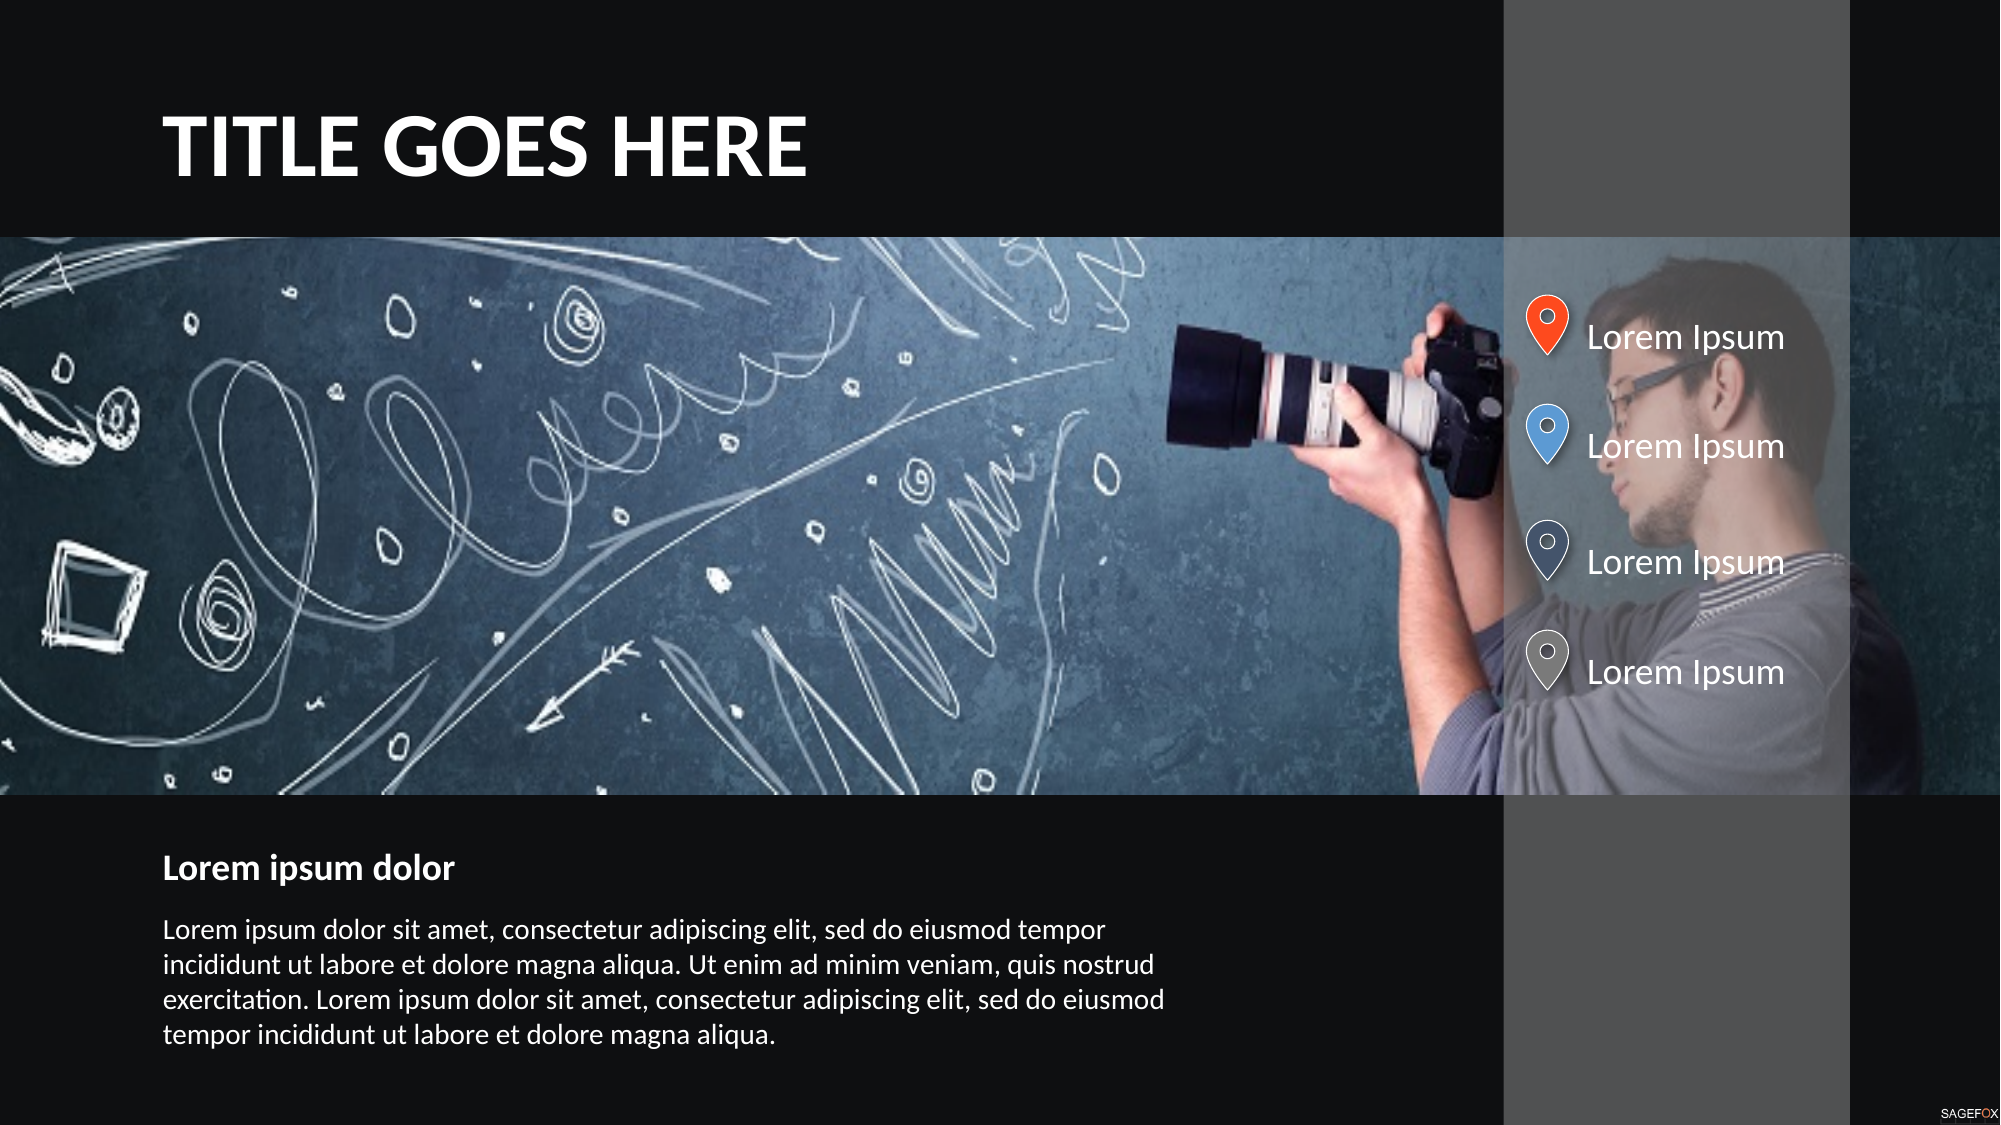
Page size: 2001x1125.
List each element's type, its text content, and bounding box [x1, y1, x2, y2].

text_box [1526, 520, 1828, 591]
text_box [1851, 236, 2000, 795]
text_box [1526, 630, 1828, 701]
text_box [1503, 0, 1851, 1125]
picture [1939, 1108, 2000, 1125]
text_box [1526, 404, 1828, 475]
text_box TITLE GOES HERE [148, 77, 1052, 203]
text_box [0, 236, 1503, 795]
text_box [1526, 295, 1828, 366]
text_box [148, 835, 1236, 1060]
